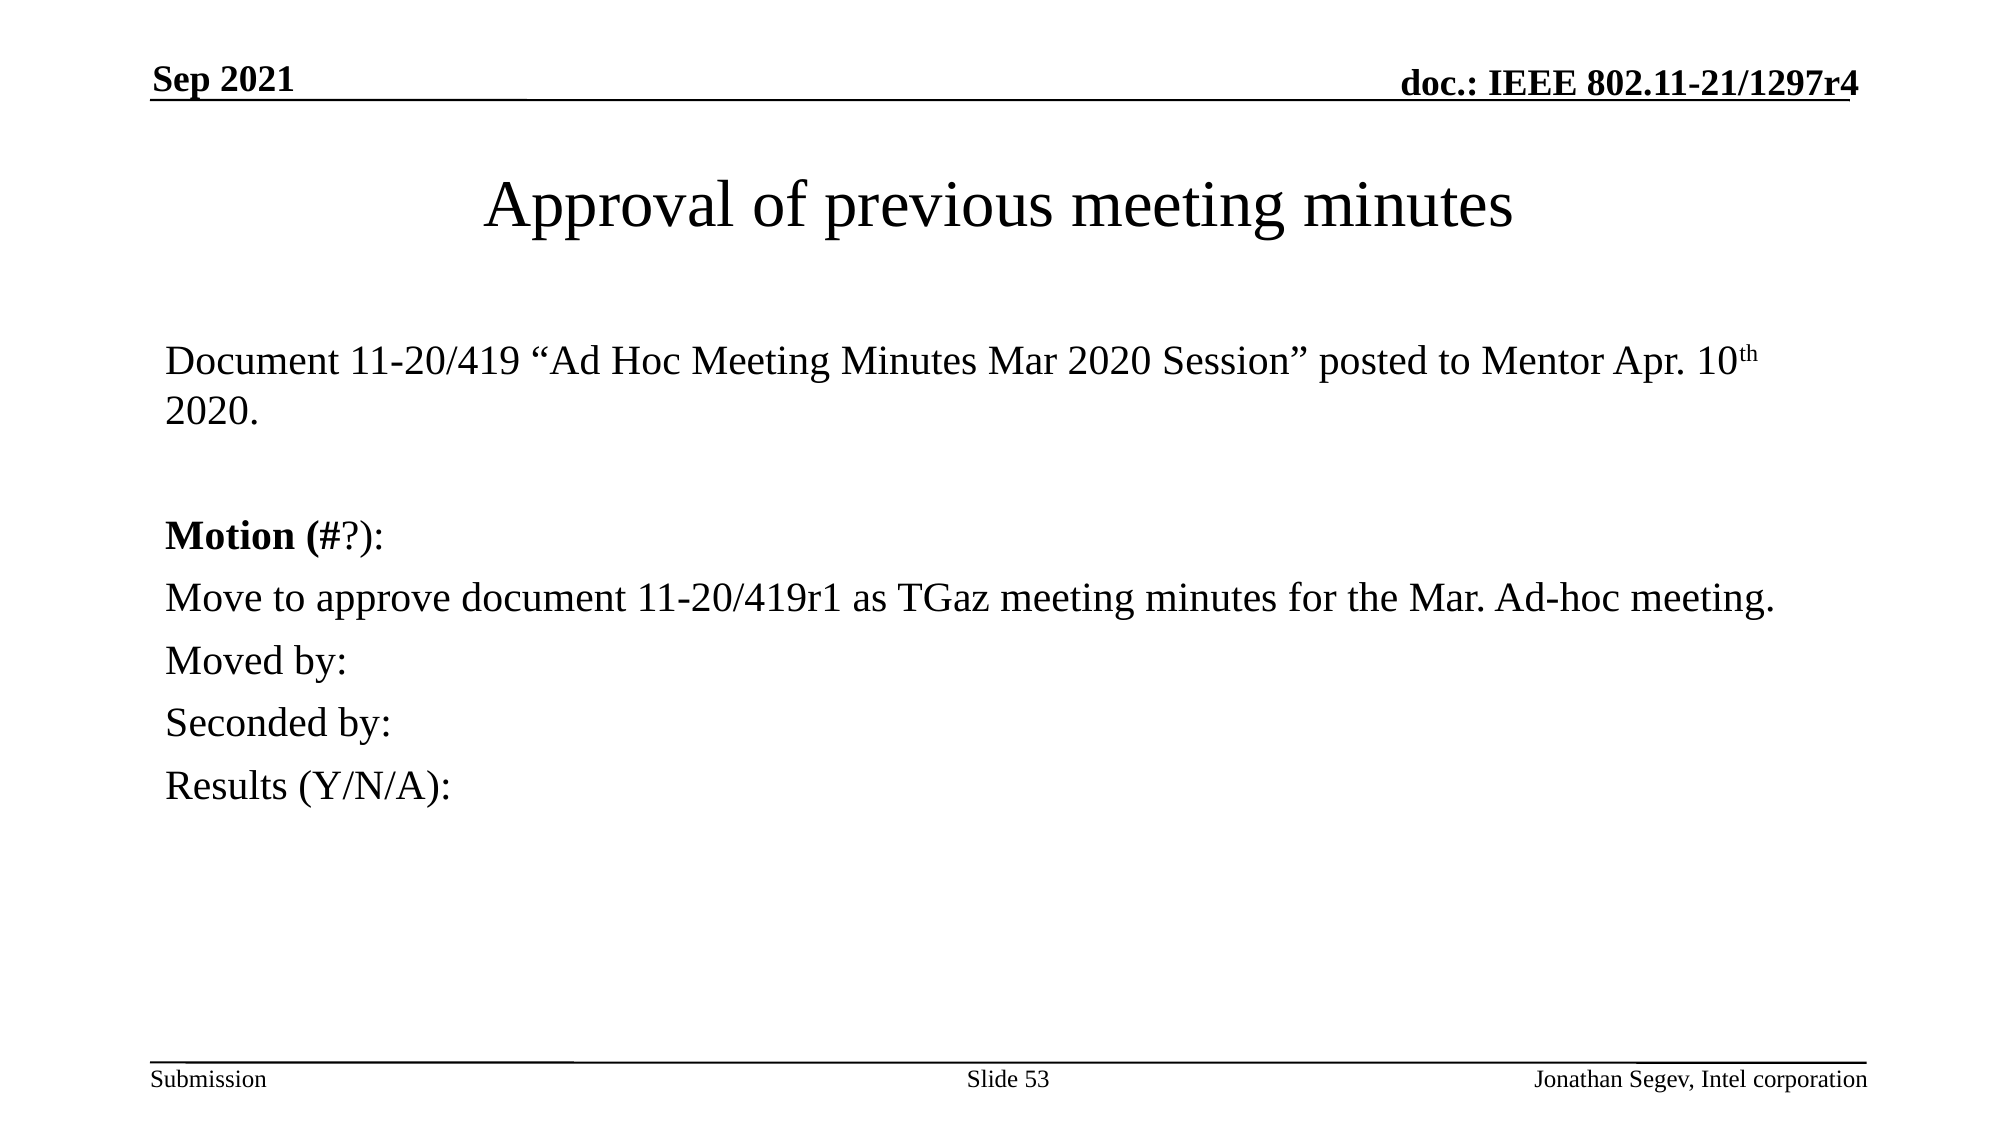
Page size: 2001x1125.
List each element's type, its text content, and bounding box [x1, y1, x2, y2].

list Document 11-20/419 “Ad Hoc Meeting Minutes Mar 2020 Session” posted to Mentor Apr. 10th 2020. Motion (#?): Move to approve document 11-20/419r1 as TGaz meeting minutes for the Mar. Ad-hoc meeting. Moved by: Seconded by: Results (Y/N/A): [149, 324, 1850, 1000]
footer Jonathan Segev, Intel corporation [1171, 1061, 1869, 1093]
slide_number Slide 53 [950, 1061, 1067, 1123]
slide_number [152, 54, 563, 100]
title Approval of previous meeting minutes [149, 112, 1850, 288]
